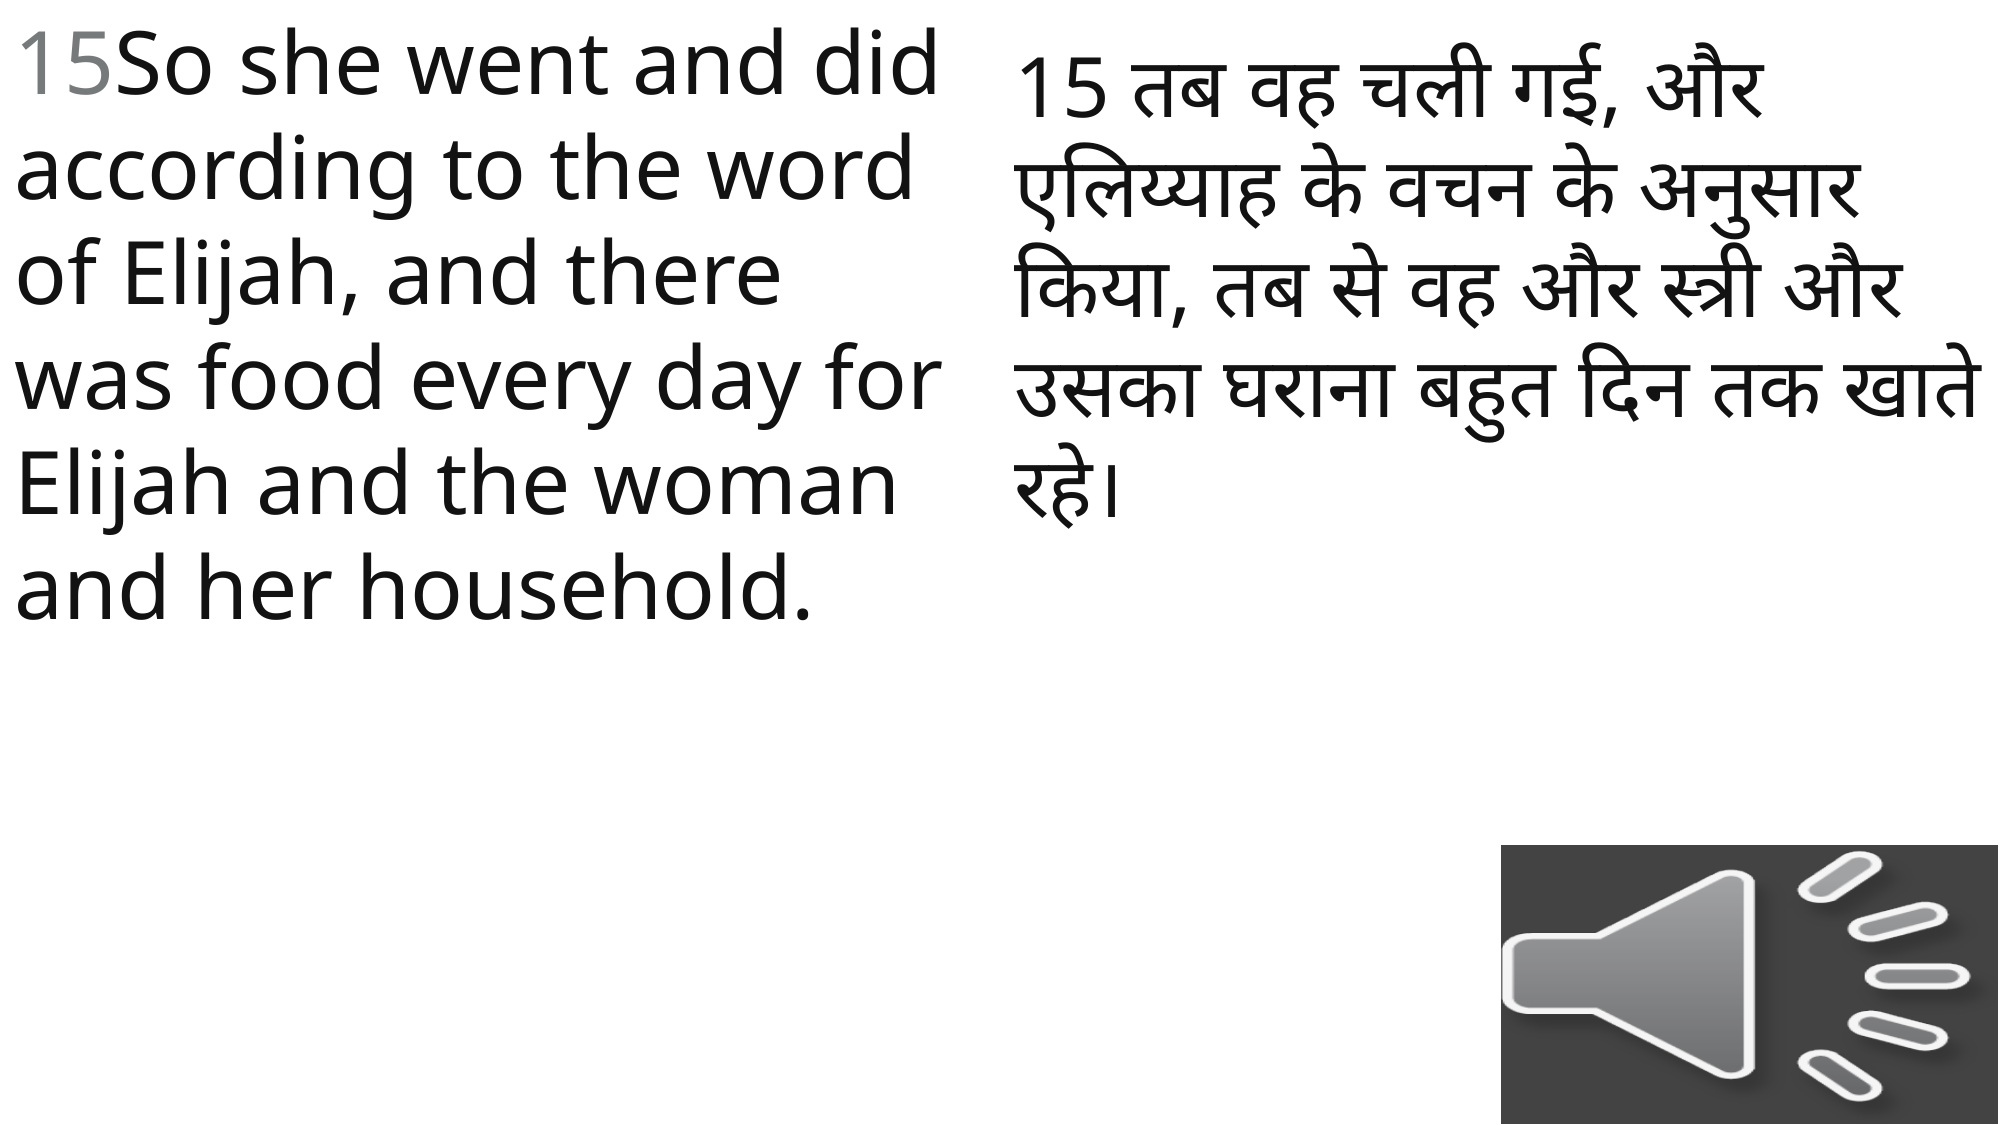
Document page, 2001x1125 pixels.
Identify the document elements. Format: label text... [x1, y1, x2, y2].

text_box 15 तब वह चली गई, और एलिय्याह के वचन के अनुसार किया, तब से वह और स्त्री और उसका घराना बहुत दिन तक खाते रहे। [999, 27, 2000, 1104]
text_box 15So she went and did according to the word of Elijah, and there was food every day for Elijah and the woman and her household. [0, 0, 981, 1125]
picture [1500, 843, 2000, 1125]
